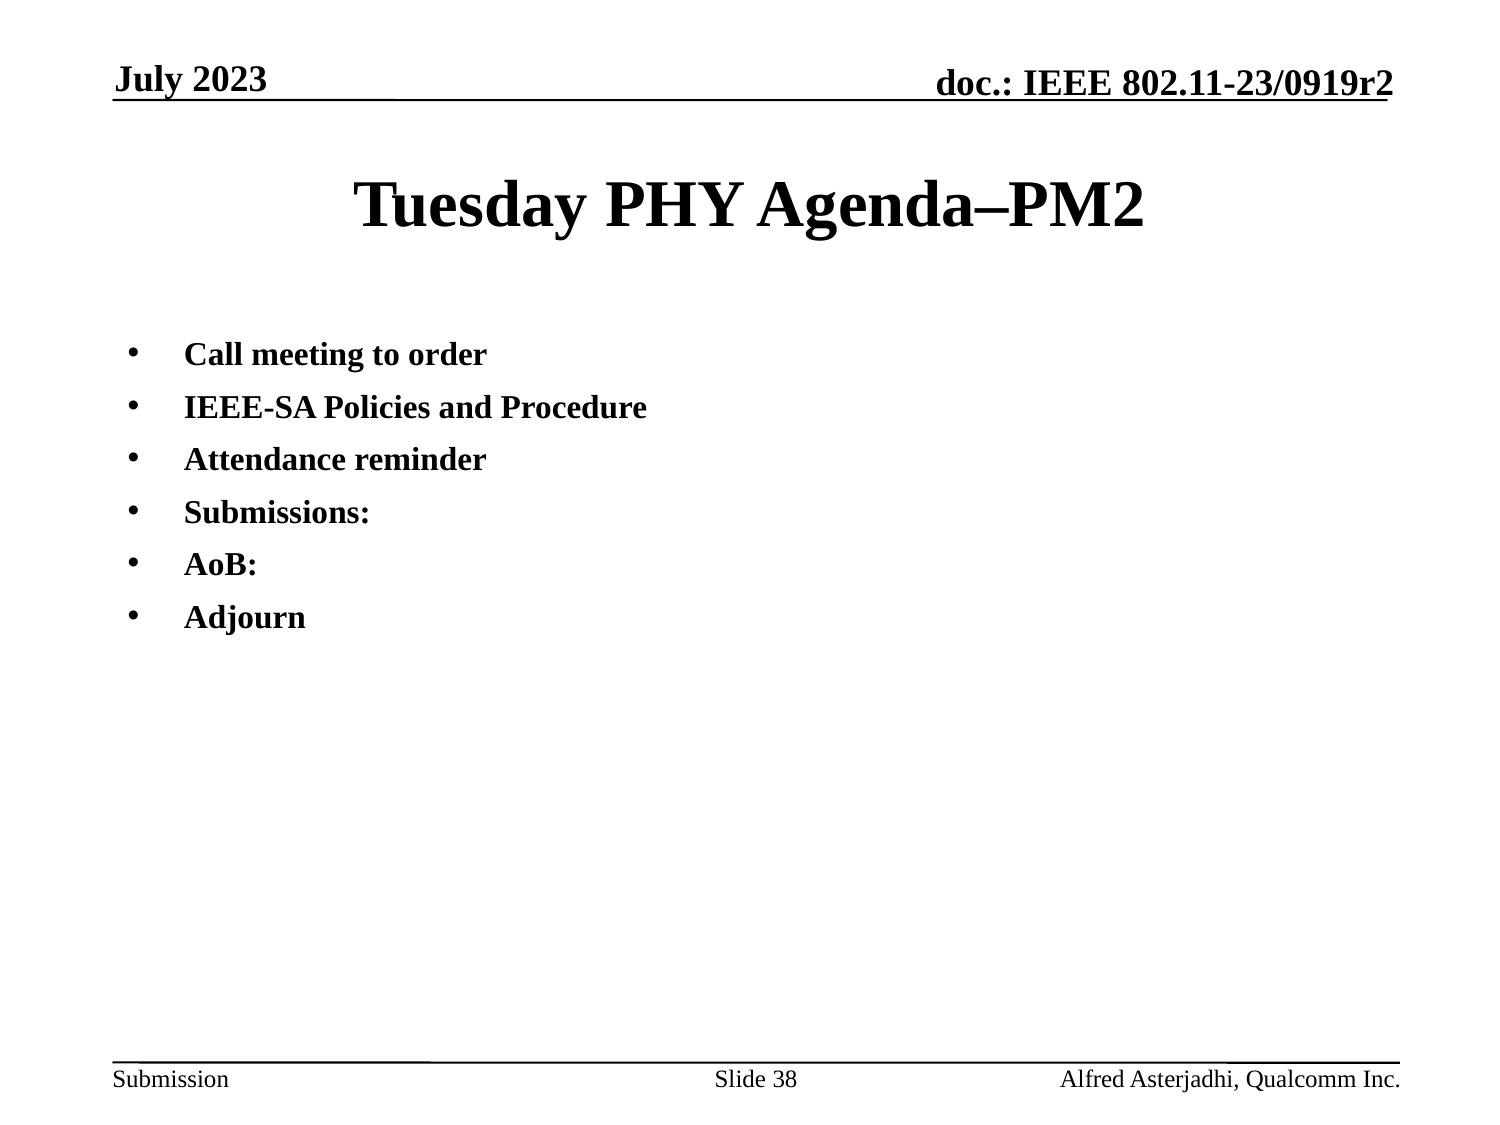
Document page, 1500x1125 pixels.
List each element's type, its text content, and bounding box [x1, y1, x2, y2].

footer Alfred Asterjadhi, Qualcomm Inc. [878, 1061, 1402, 1093]
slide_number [114, 54, 423, 100]
slide_number Slide 38 [712, 1061, 800, 1123]
title Tuesday PHY Agenda–PM2 [112, 112, 1388, 288]
list Call meeting to order IEEE-SA Policies and Procedure Attendance reminder Submissions: AoB: Adjourn [112, 324, 1388, 1063]
